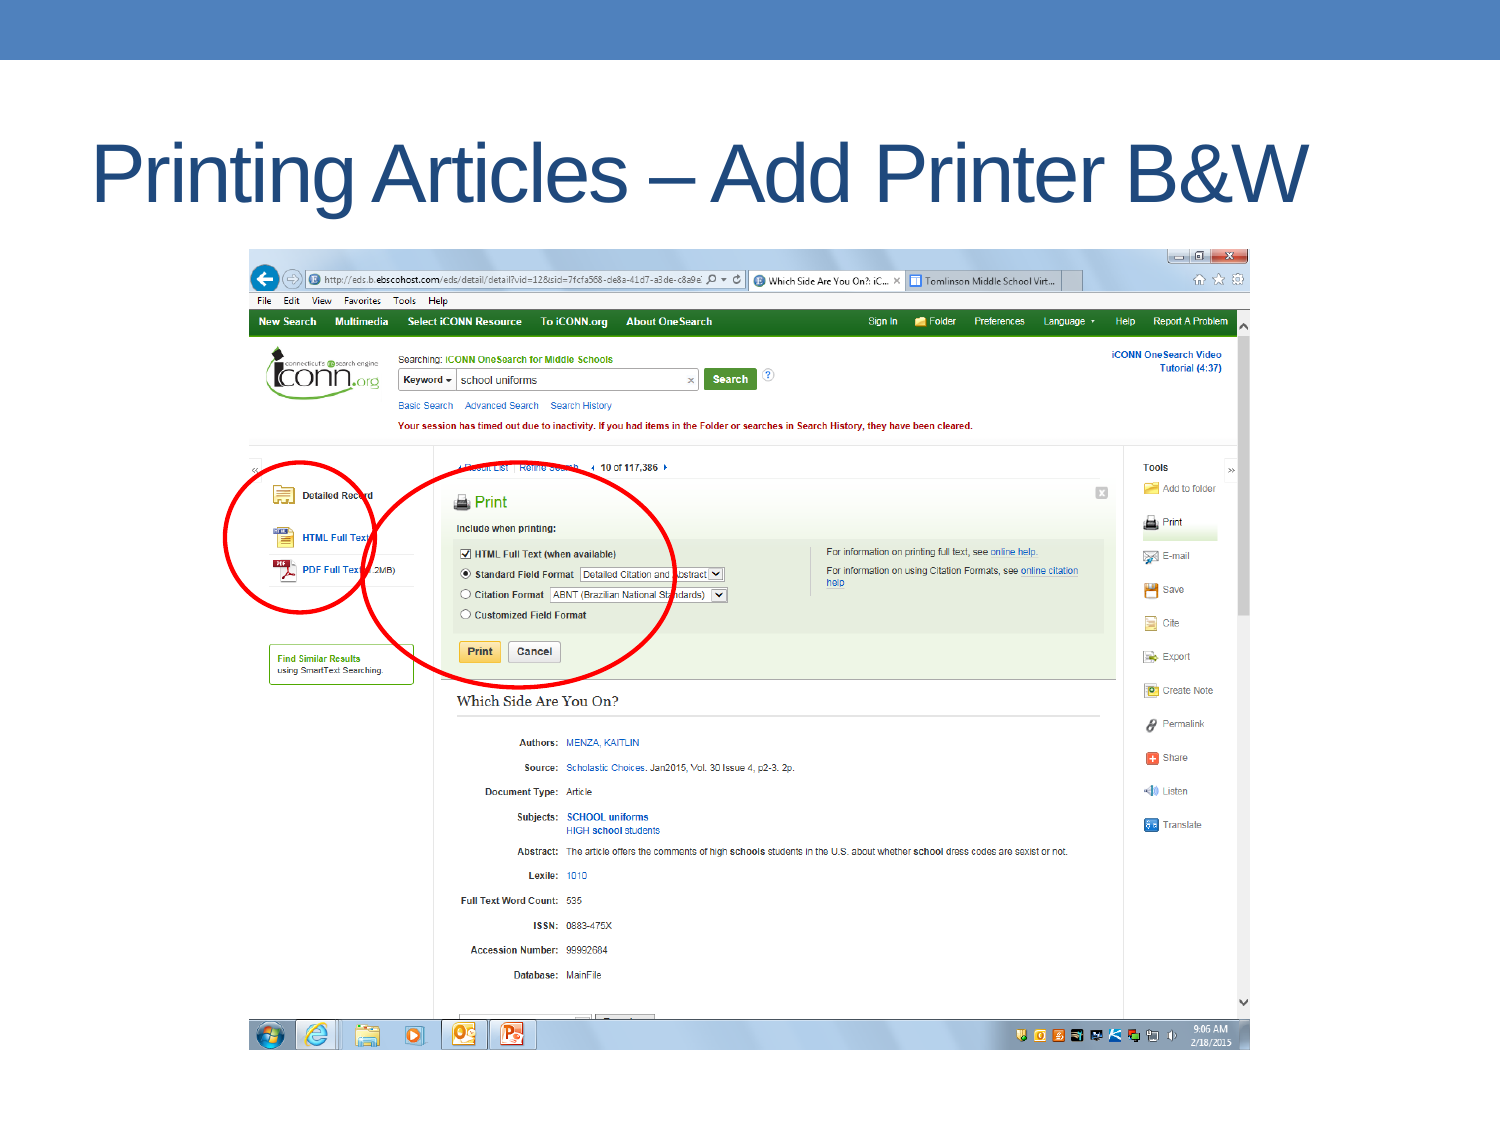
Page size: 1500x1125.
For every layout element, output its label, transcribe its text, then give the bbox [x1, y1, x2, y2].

title Printing Articles – Add Printer B&W [75, 87, 1425, 250]
text_box [222, 482, 246, 593]
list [249, 249, 1251, 1051]
